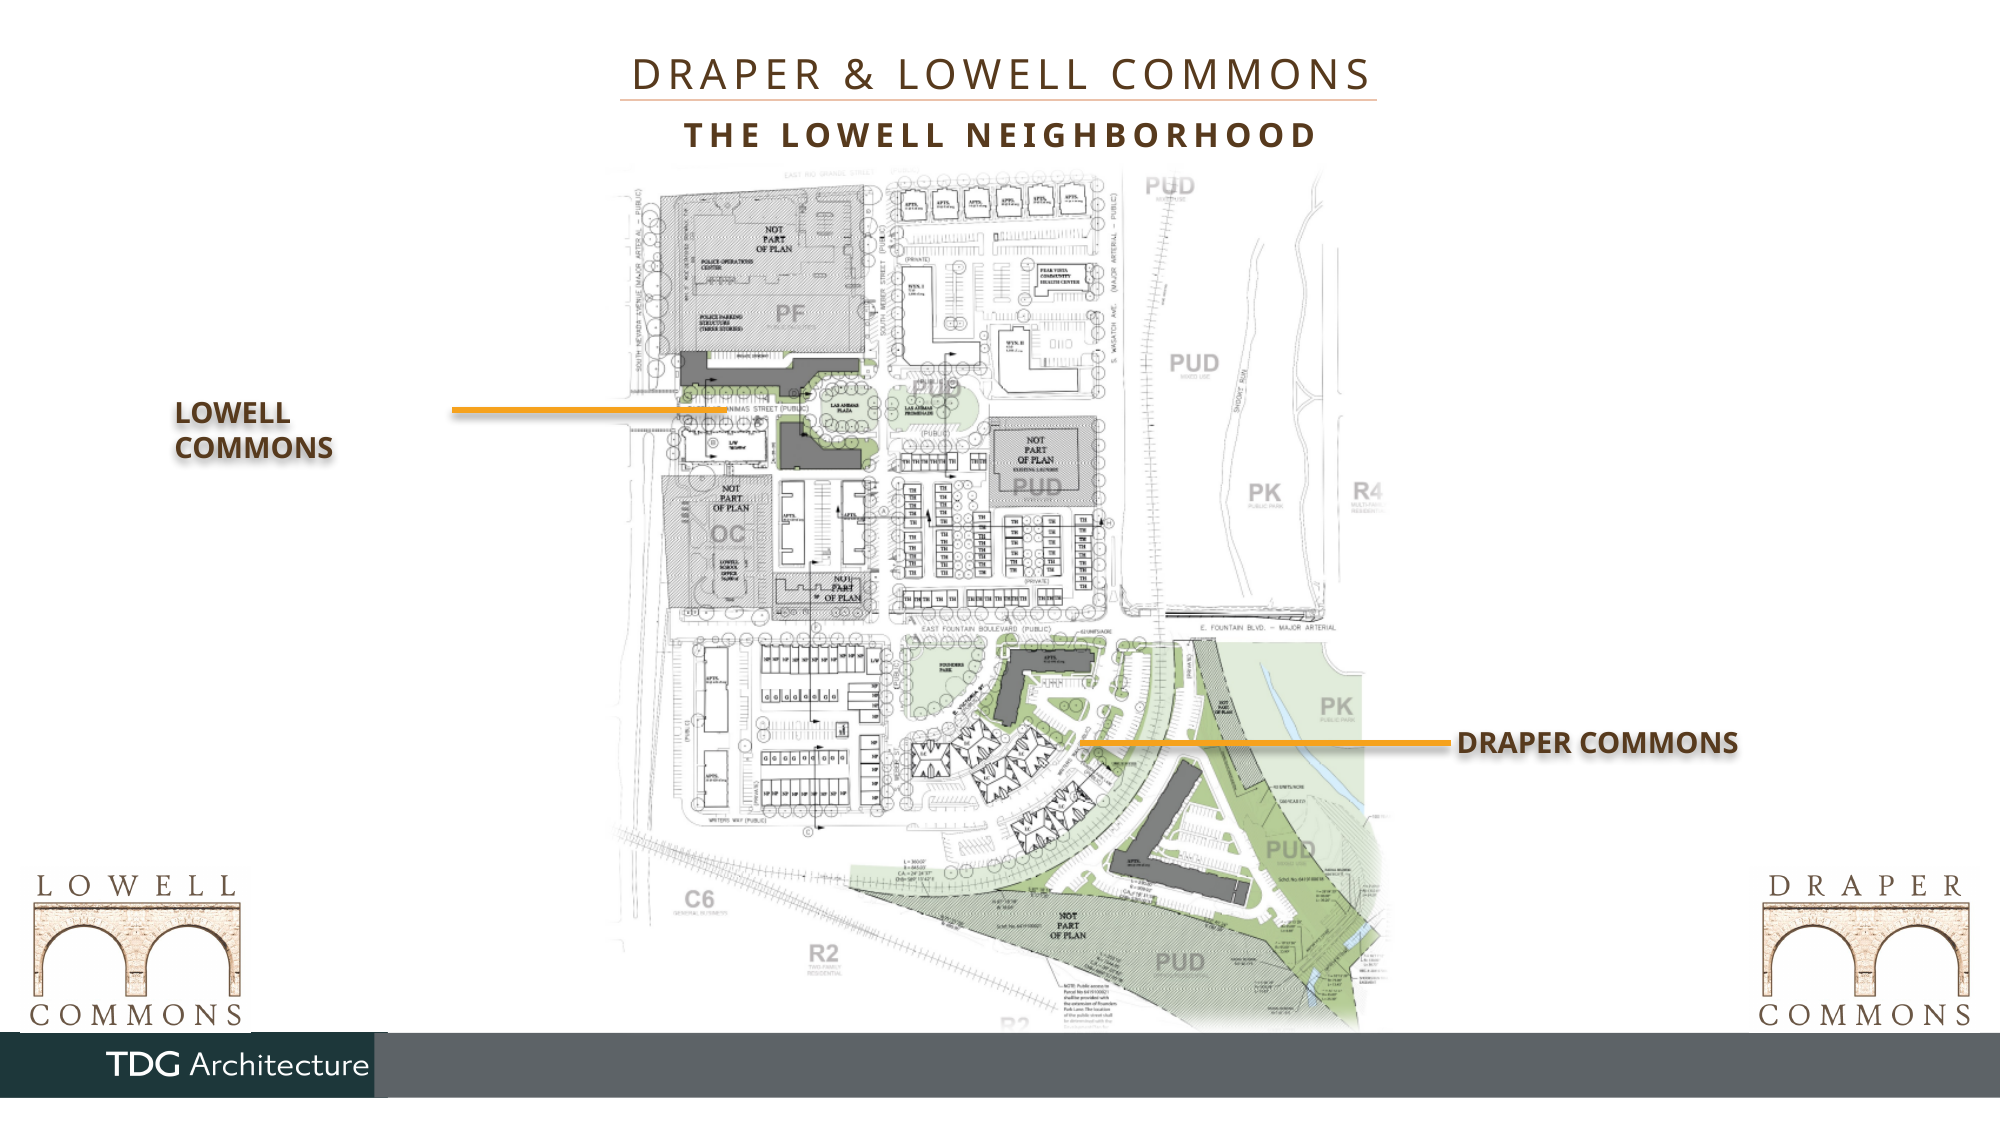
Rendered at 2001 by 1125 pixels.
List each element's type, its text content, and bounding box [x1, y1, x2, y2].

text_box THE LOWELL NEIGHBORHOOD [601, 87, 1399, 162]
picture [605, 163, 1395, 1038]
text_box LOWELL COMMONS [159, 386, 453, 472]
picture [0, 866, 374, 1098]
text_box DRAPER COMMONS [1441, 716, 1754, 767]
picture [1749, 866, 1980, 1033]
